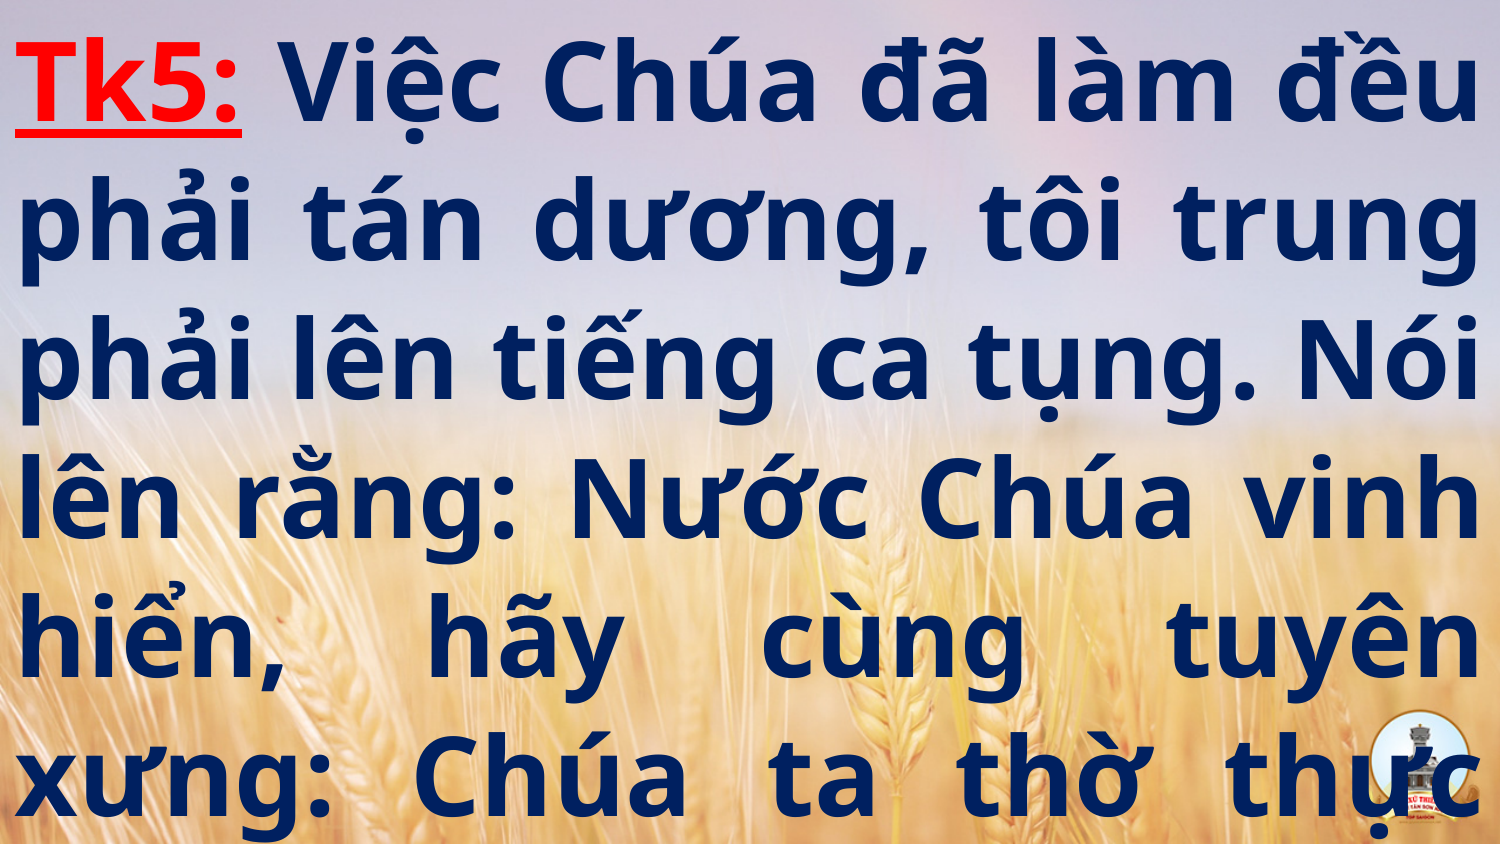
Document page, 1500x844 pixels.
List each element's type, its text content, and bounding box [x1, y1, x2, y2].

text_box Tk5: Việc Chúa đã làm đều phải tán dương, tôi trung phải lên tiếng ca tụng. Nói lên rằng: Nước Chúa vinh hiển, hãy cùng tuyên xưng: Chúa ta thờ thực rất quyền uy. [0, 0, 1500, 844]
